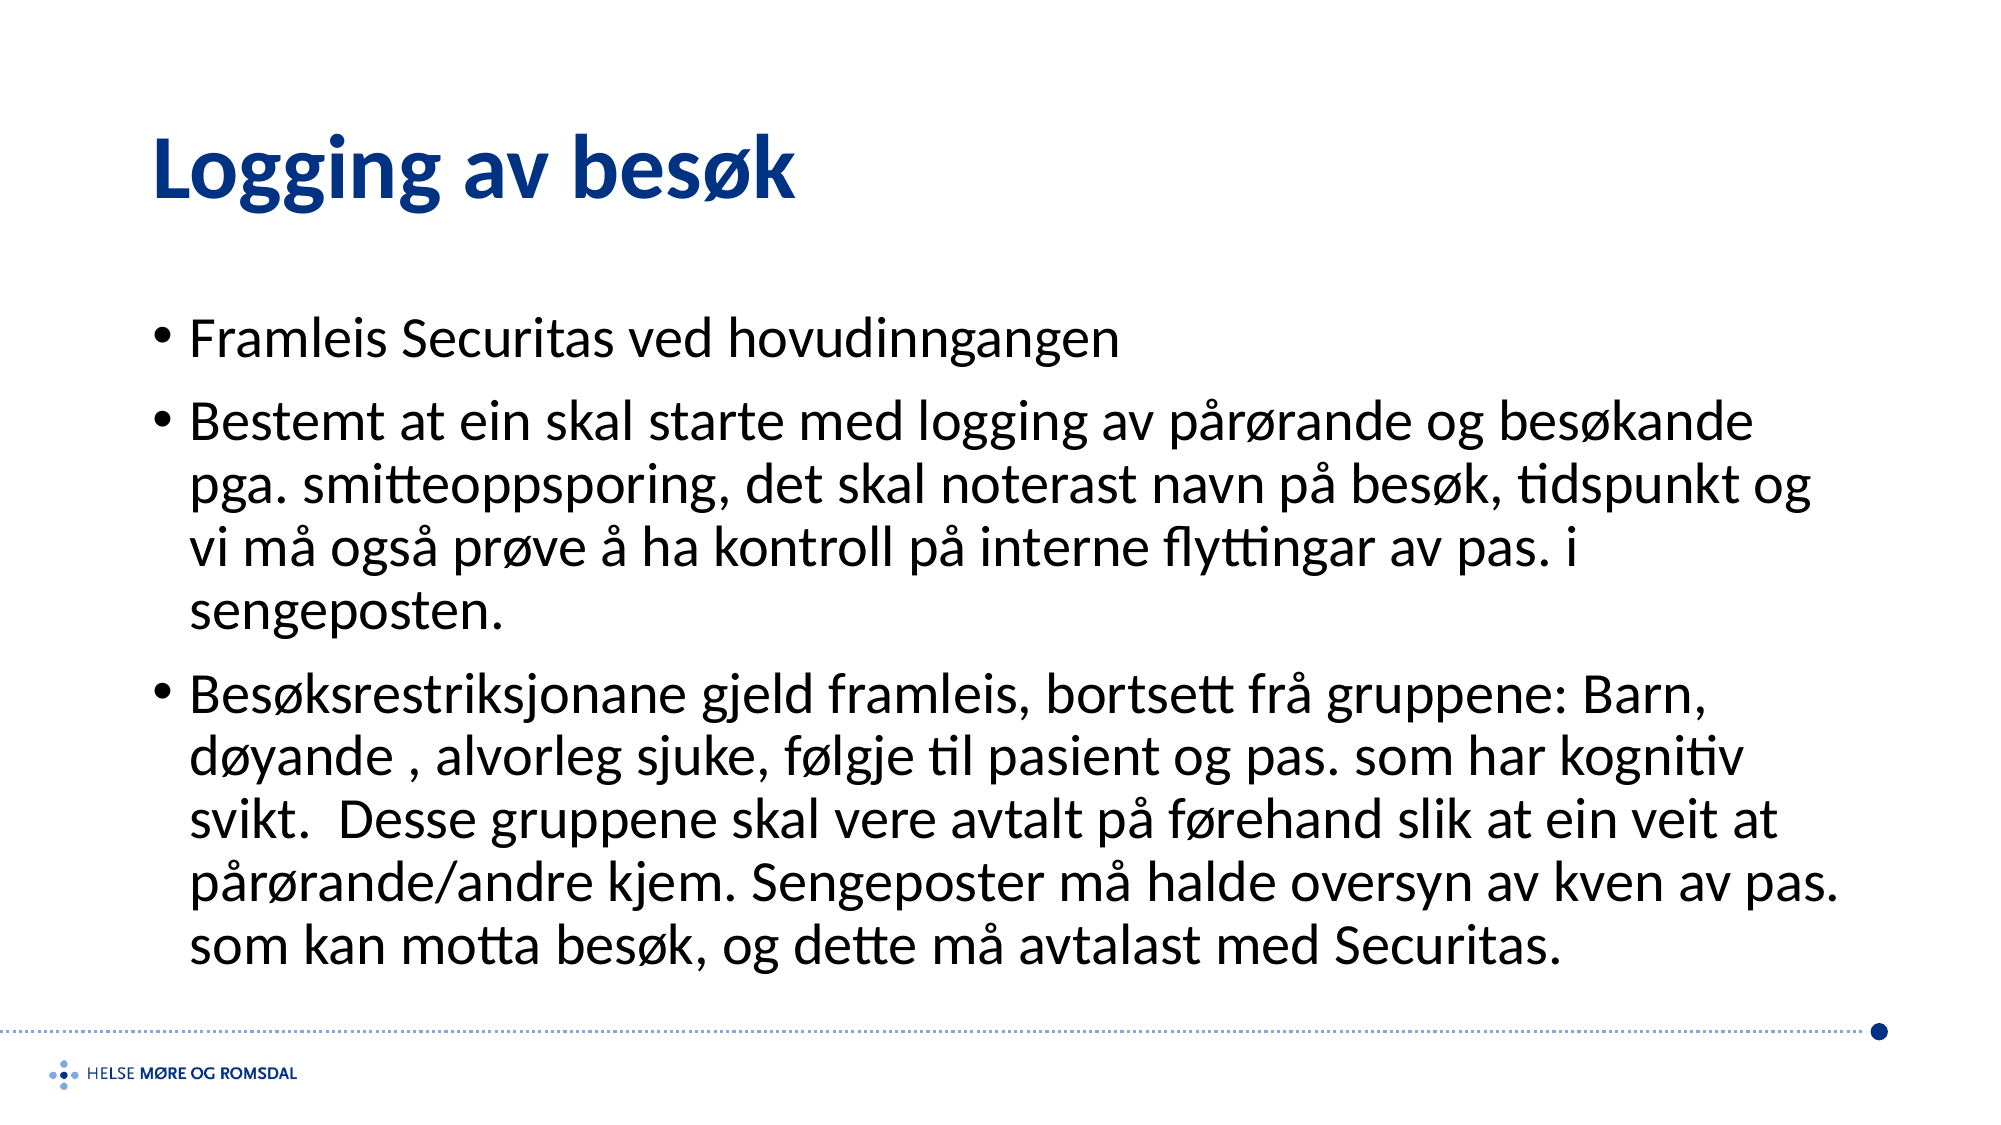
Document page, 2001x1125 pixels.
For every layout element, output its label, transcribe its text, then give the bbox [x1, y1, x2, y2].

title Logging av besøk [137, 59, 1863, 278]
picture [49, 1060, 297, 1090]
list Framleis Securitas ved hovudinngangen Bestemt at ein skal starte med logging av pårørande og besøkande pga. smitteoppsporing, det skal noterast navn på besøk, tidspunkt og vi må også prøve å ha kontroll på interne flyttingar av pas. i sengeposten. Besøksrestriksjonane gjeld framleis, bortsett frå gruppene: Barn, døyande , alvorleg sjuke, følgje til pasient og pas. som har kognitiv svikt. Desse gruppene skal vere avtalt på førehand slik at ein veit at pårørande/andre kjem. Sengeposter må halde oversyn av kven av pas. som kan motta besøk, og dette må avtalast med Securitas. [137, 299, 1863, 1014]
